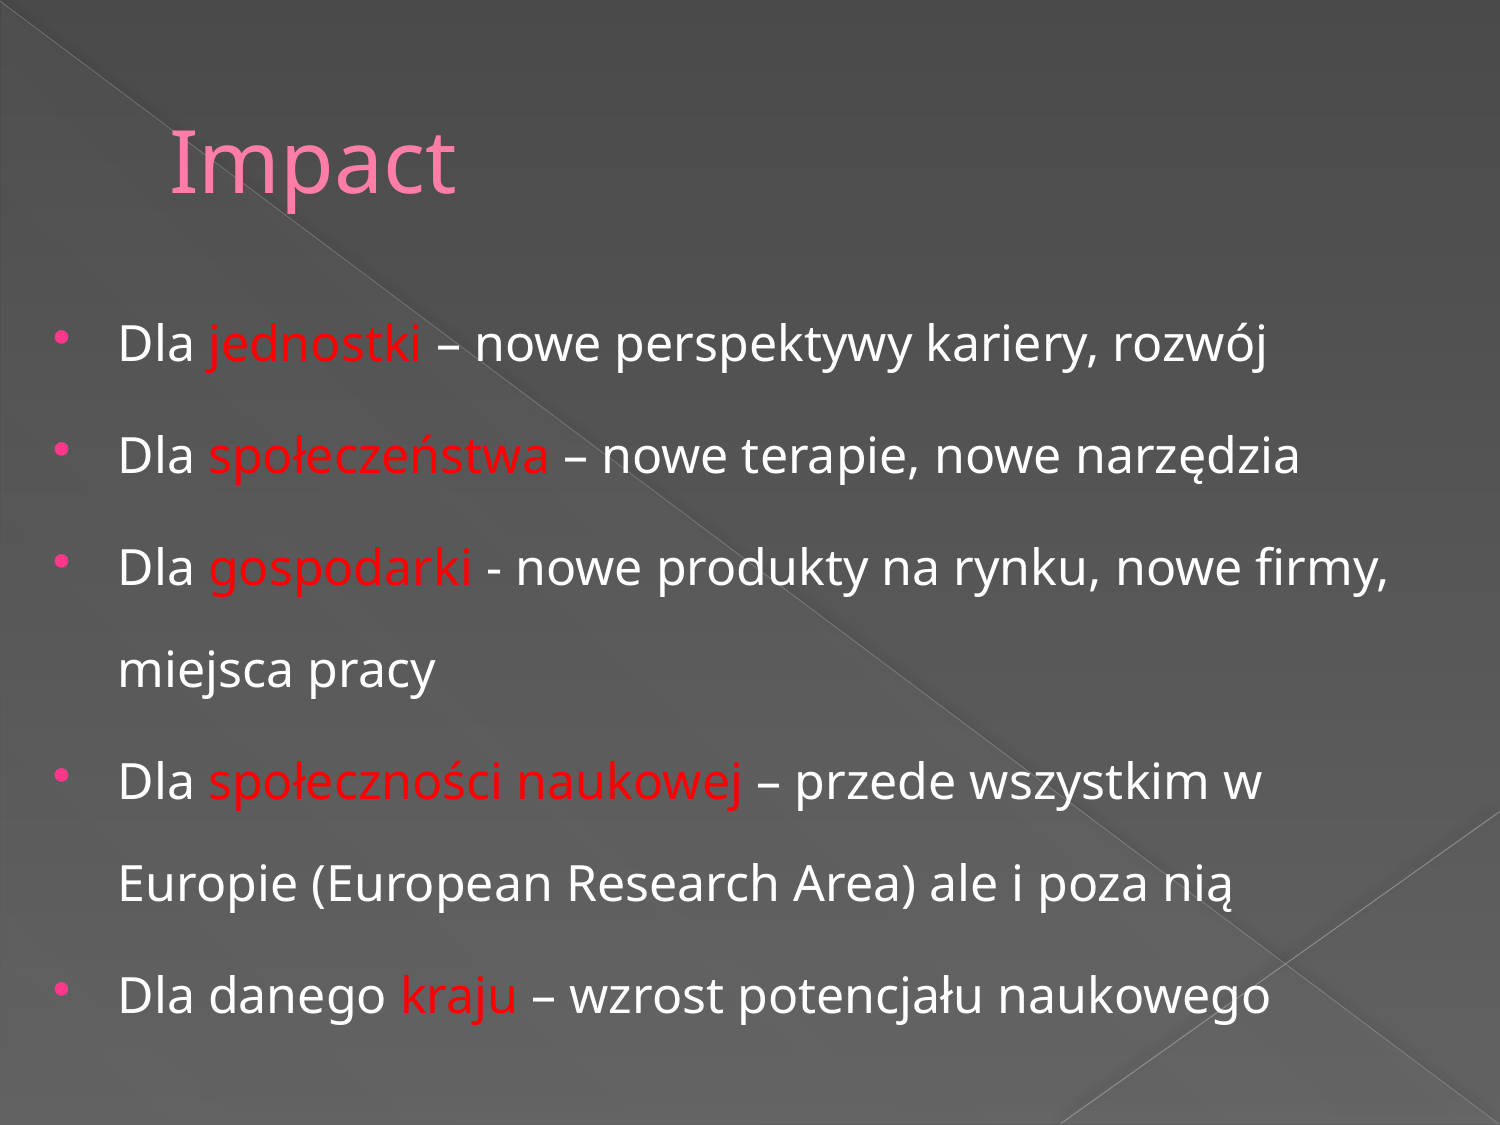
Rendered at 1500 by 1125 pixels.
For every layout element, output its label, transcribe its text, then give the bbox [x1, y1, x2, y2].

title Impact [75, 43, 1425, 262]
list Dla jednostki – nowe perspektywy kariery, rozwój Dla społeczeństwa – nowe terapie, nowe narzędzia Dla gospodarki - nowe produkty na rynku, nowe firmy, miejsca pracy Dla społeczności naukowej – przede wszystkim w Europie (European Research Area) ale i poza nią Dla danego kraju – wzrost potencjału naukowego [29, 262, 1447, 1083]
